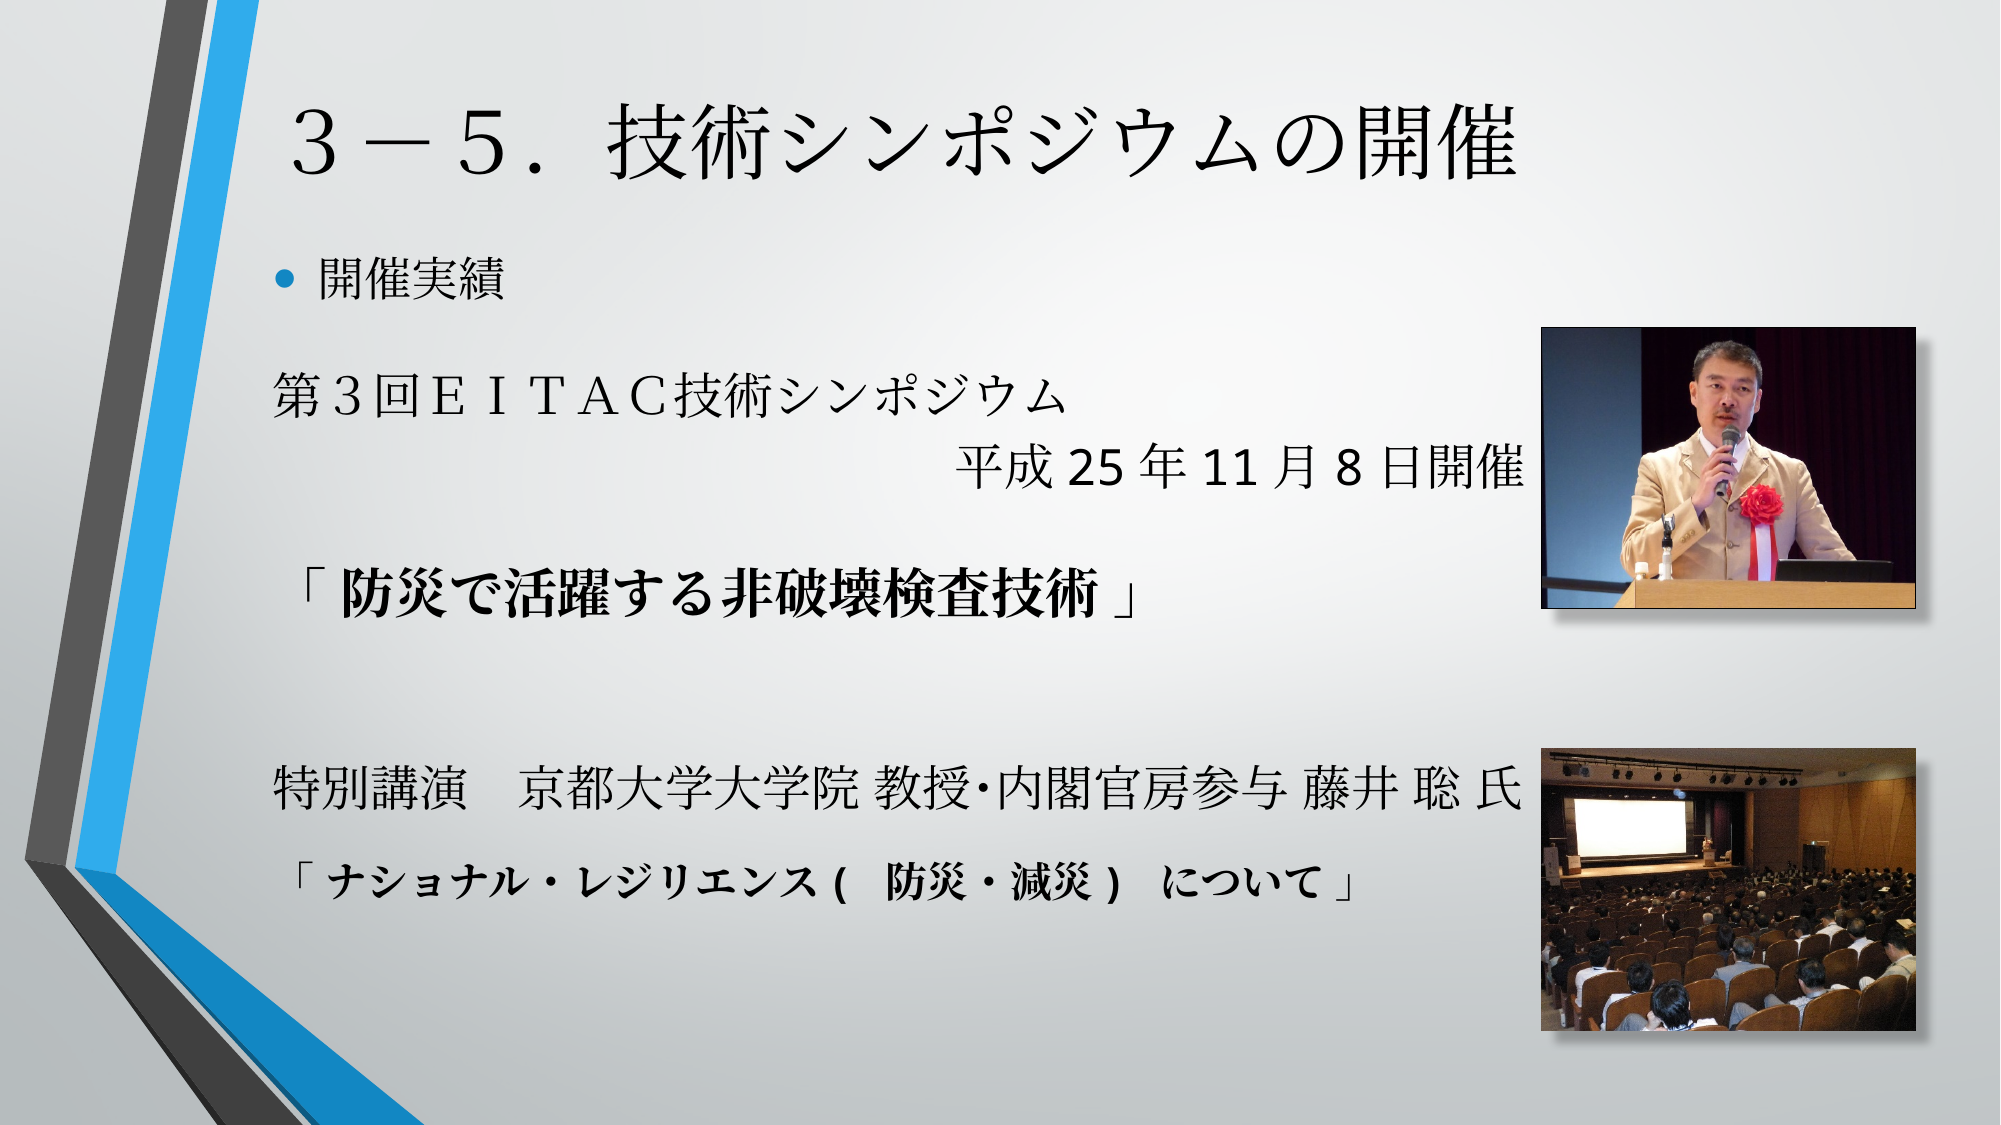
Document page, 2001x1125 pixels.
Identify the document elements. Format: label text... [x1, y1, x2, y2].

text_box 「 防災で活躍する非破壊検査技術 」 [257, 518, 1541, 632]
list 開催実績 [257, 213, 1887, 314]
picture [1540, 748, 1917, 1031]
text_box 第３回ＥＩＴＡＣ技術シンポジウム [257, 327, 1540, 415]
text_box 平成25年11月8日開催 [257, 415, 1540, 511]
text_box 「 ナショナル・レジリエンス( 防災・減災) について 」 [257, 822, 1540, 957]
text_box 特別講演 京都大学大学院 教授･内閣官房参与 藤井 聡 氏 [257, 720, 1541, 822]
picture [1540, 327, 1917, 610]
title ３－５．技術シンポジウムの開催 [257, 65, 1887, 213]
